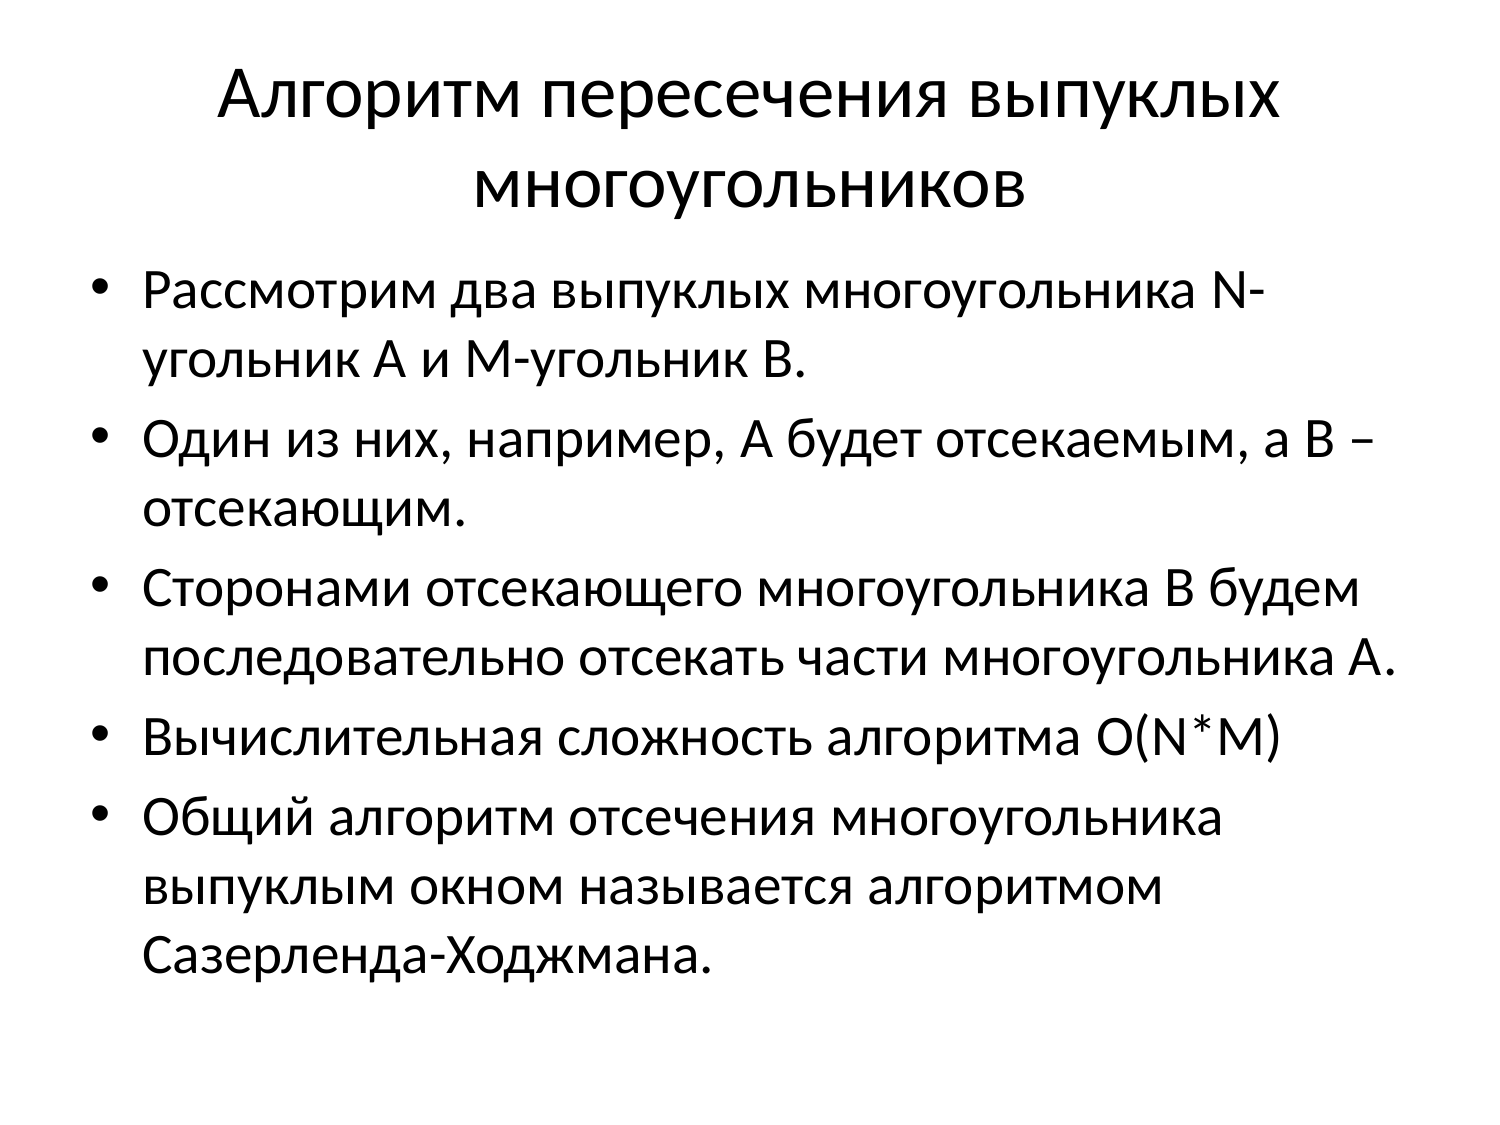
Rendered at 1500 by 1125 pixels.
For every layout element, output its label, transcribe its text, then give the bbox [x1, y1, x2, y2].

title Алгоритм пересечения выпуклых многоугольников [75, 45, 1425, 220]
list Рассмотрим два выпуклых многоугольника N-угольник A и M-угольник B. Один из них, например, A будет отсекаемым, а B – отсекающим. Сторонами отсекающего многоугольника B будем последовательно отсекать части многоугольника А. Вычислительная сложность алгоритма O(N*M) Общий алгоритм отсечения многоугольника выпуклым окном называется алгоритмом Сазерленда-Ходжмана. [75, 243, 1425, 1005]
